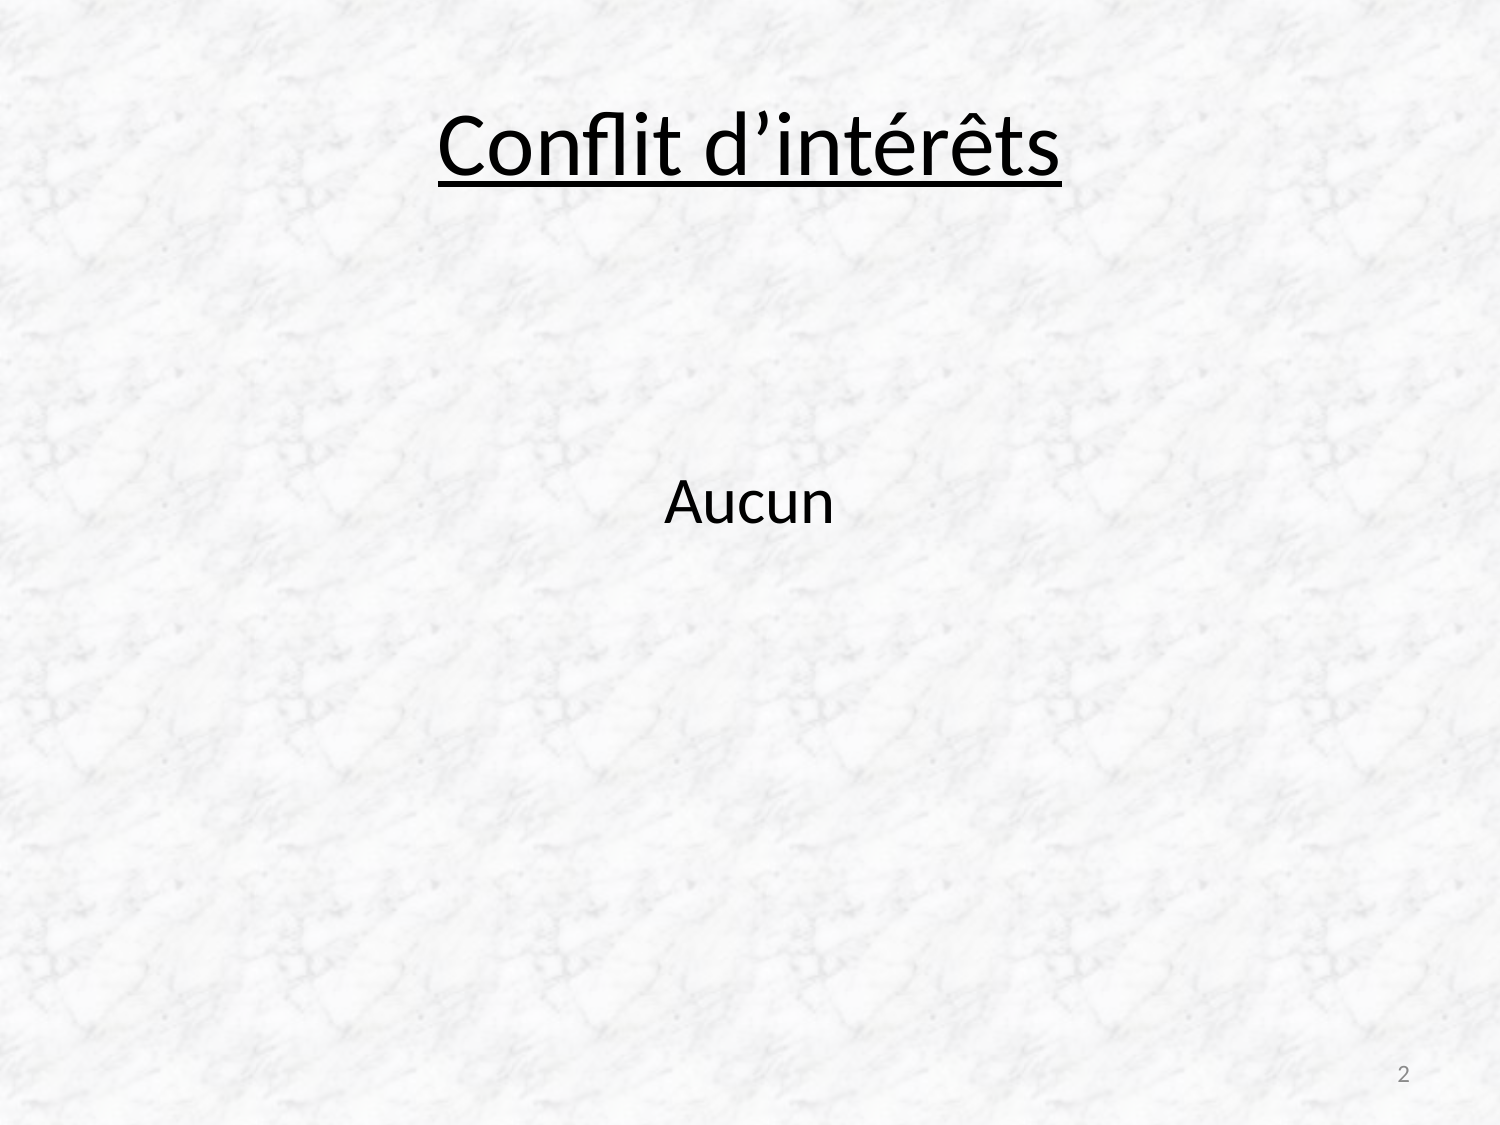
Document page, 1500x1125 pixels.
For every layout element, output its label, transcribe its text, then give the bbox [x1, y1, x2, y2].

list Aucun [75, 262, 1425, 1005]
title Conflit d’intérêts [75, 45, 1425, 233]
slide_number 2 [1074, 1042, 1425, 1103]
